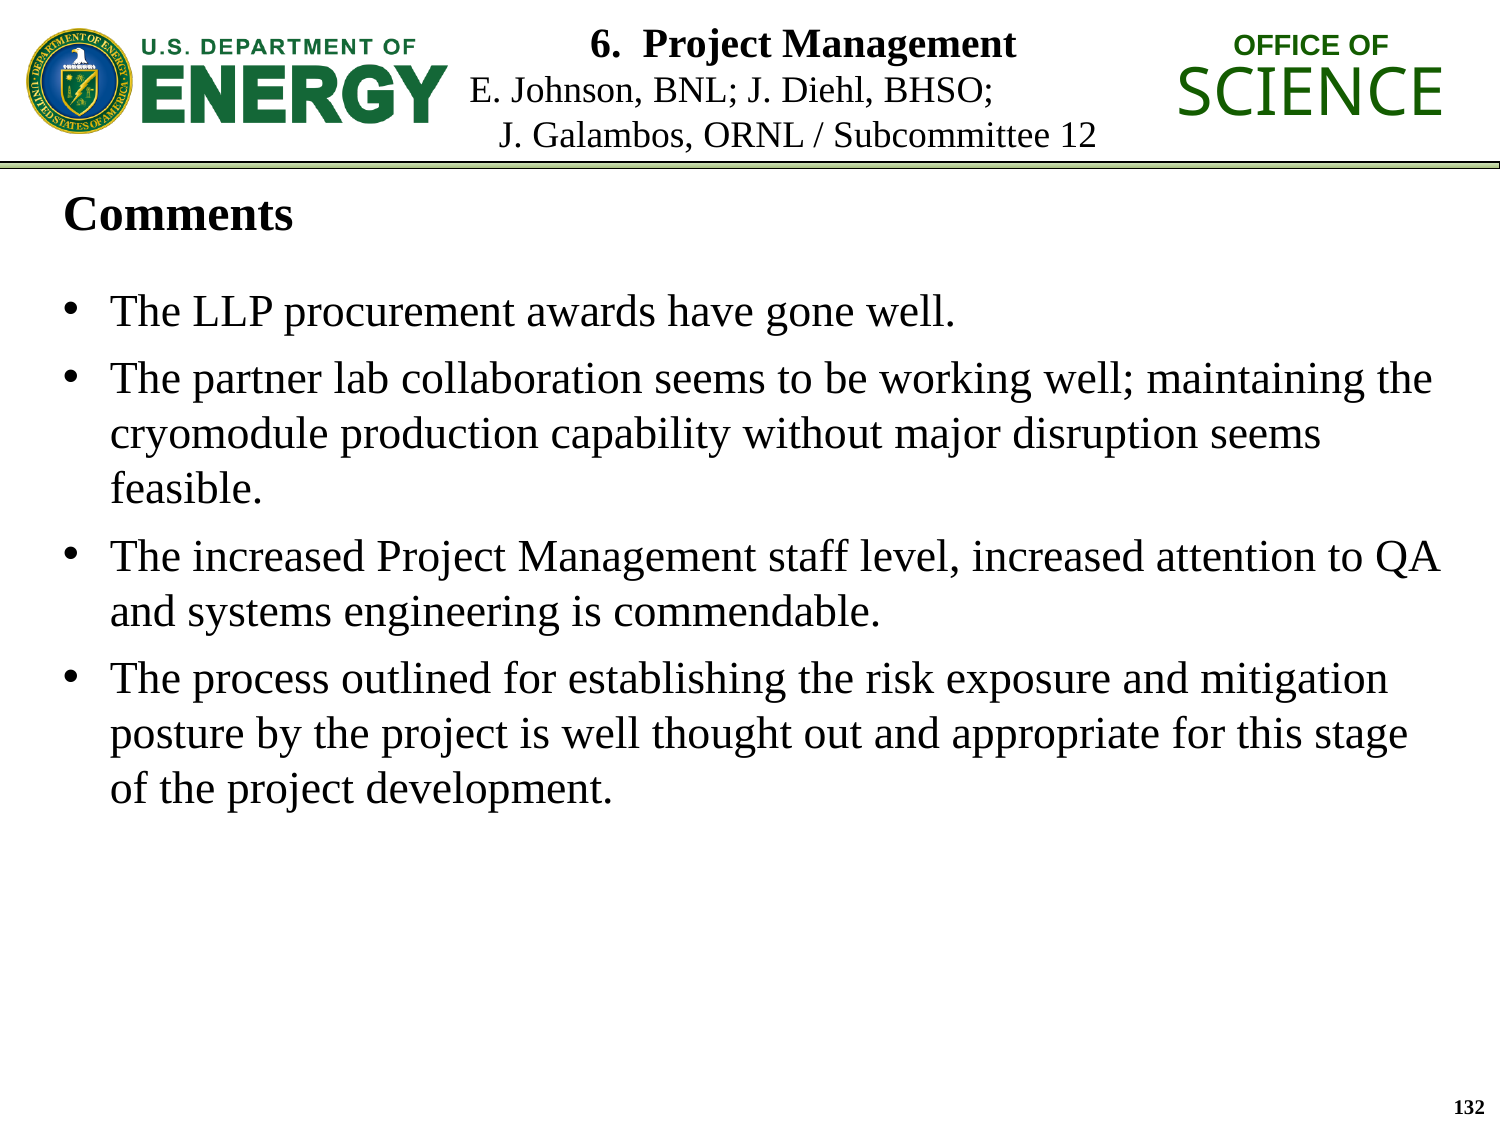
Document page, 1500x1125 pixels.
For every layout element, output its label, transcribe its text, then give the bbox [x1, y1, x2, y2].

text_box Comments The LLP procurement awards have gone well. The partner lab collaboration seems to be working well; maintaining the cryomodule production capability without major disruption seems feasible. The increased Project Management staff level, increased attention to QA and systems engineering is commendable. The process outlined for establishing the risk exposure and mitigation posture by the project is well thought out and appropriate for this stage of the project development. [48, 173, 1464, 1073]
picture [26, 28, 445, 134]
slide_number 132 [1437, 1085, 1500, 1125]
title 6. Project Management E. Johnson, BNL; J. Diehl, BHSO; J. Galambos, ORNL / Subcommittee 12 [445, 12, 1152, 159]
